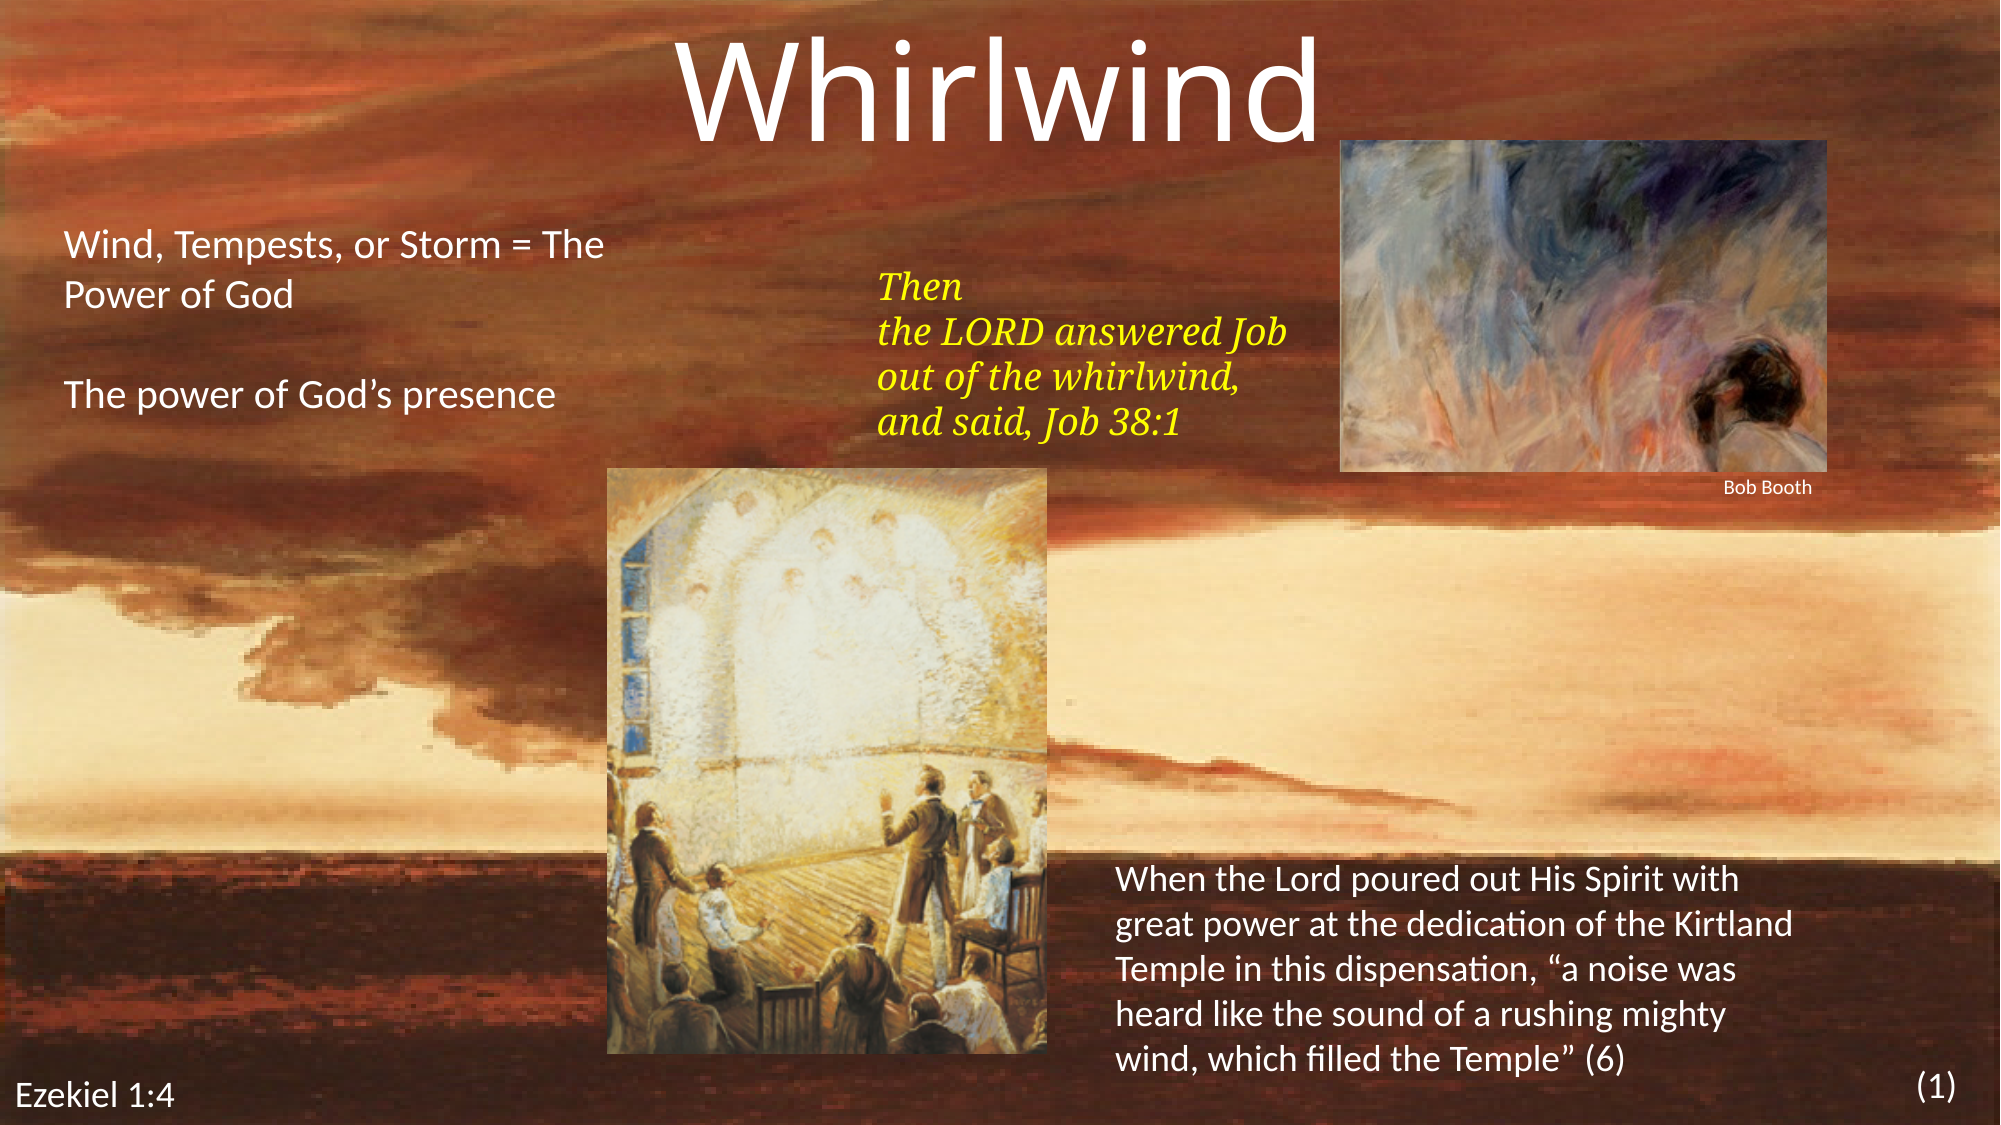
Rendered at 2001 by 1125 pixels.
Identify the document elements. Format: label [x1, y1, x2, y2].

picture [0, 0, 2000, 1125]
text_box [1339, 140, 1828, 507]
